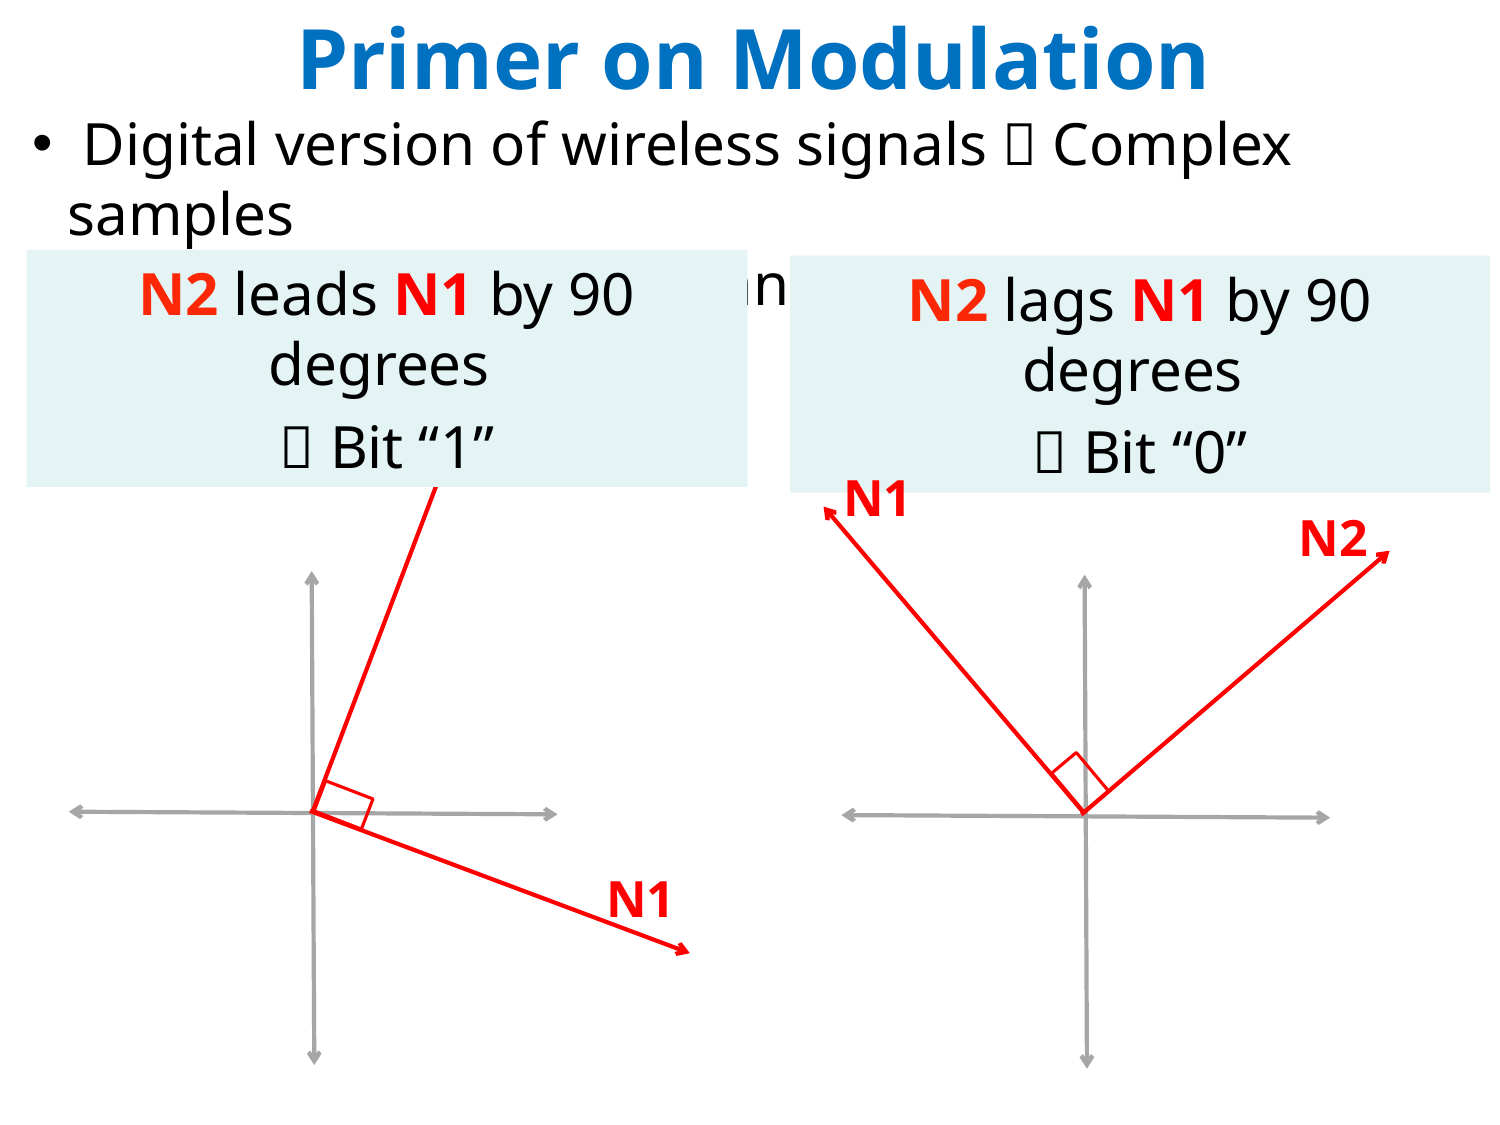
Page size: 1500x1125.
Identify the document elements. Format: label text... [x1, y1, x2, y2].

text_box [1091, 539, 1380, 826]
text_box N2 [1284, 498, 1383, 543]
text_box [355, 739, 645, 1025]
title Primer on Modulation [115, 0, 1392, 59]
text_box [314, 780, 350, 810]
text_box N1 [649, 860, 690, 935]
text_box N1 [828, 458, 928, 516]
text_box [241, 481, 527, 767]
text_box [67, 816, 349, 820]
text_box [811, 517, 1097, 802]
text_box Digital version of wireless signals  Complex samples Focus on GMSK (Gaussian Minimum Shift Keying) [0, 59, 1500, 395]
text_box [68, 811, 350, 815]
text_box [841, 814, 1086, 818]
text_box N2 lags N1 by 90 degrees  Bit “0” [790, 255, 1491, 493]
text_box N2 leads N1 by 90 degrees  Bit “1” [26, 249, 748, 487]
